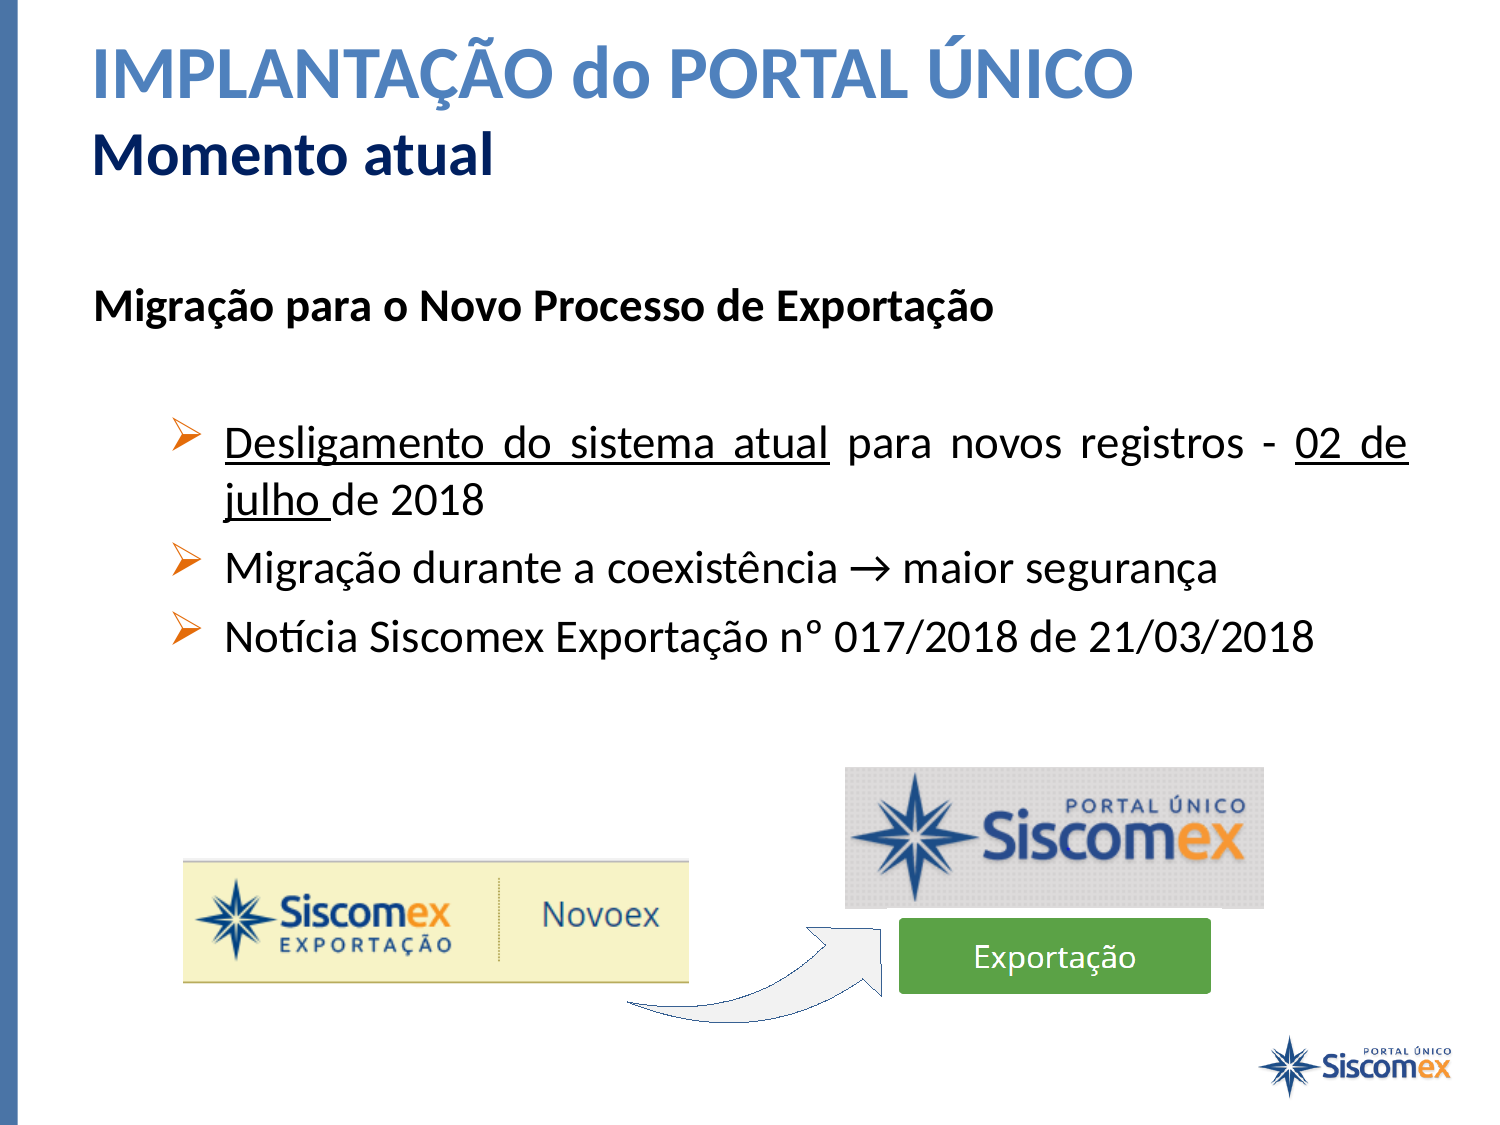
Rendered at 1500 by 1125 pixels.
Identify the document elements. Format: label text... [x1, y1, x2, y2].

text_box IMPLANTAÇÃO do PORTAL ÚNICO Momento atual [76, 101, 1376, 185]
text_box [182, 766, 1264, 1122]
text_box Migração para o Novo Processo de Exportação Desligamento do sistema atual para novos registros - 02 de julho de 2018 Migração durante a coexistência → maior segurança Notícia Siscomex Exportação nº 017/2018 de 21/03/2018 [78, 267, 1424, 670]
picture [1264, 1034, 1454, 1102]
